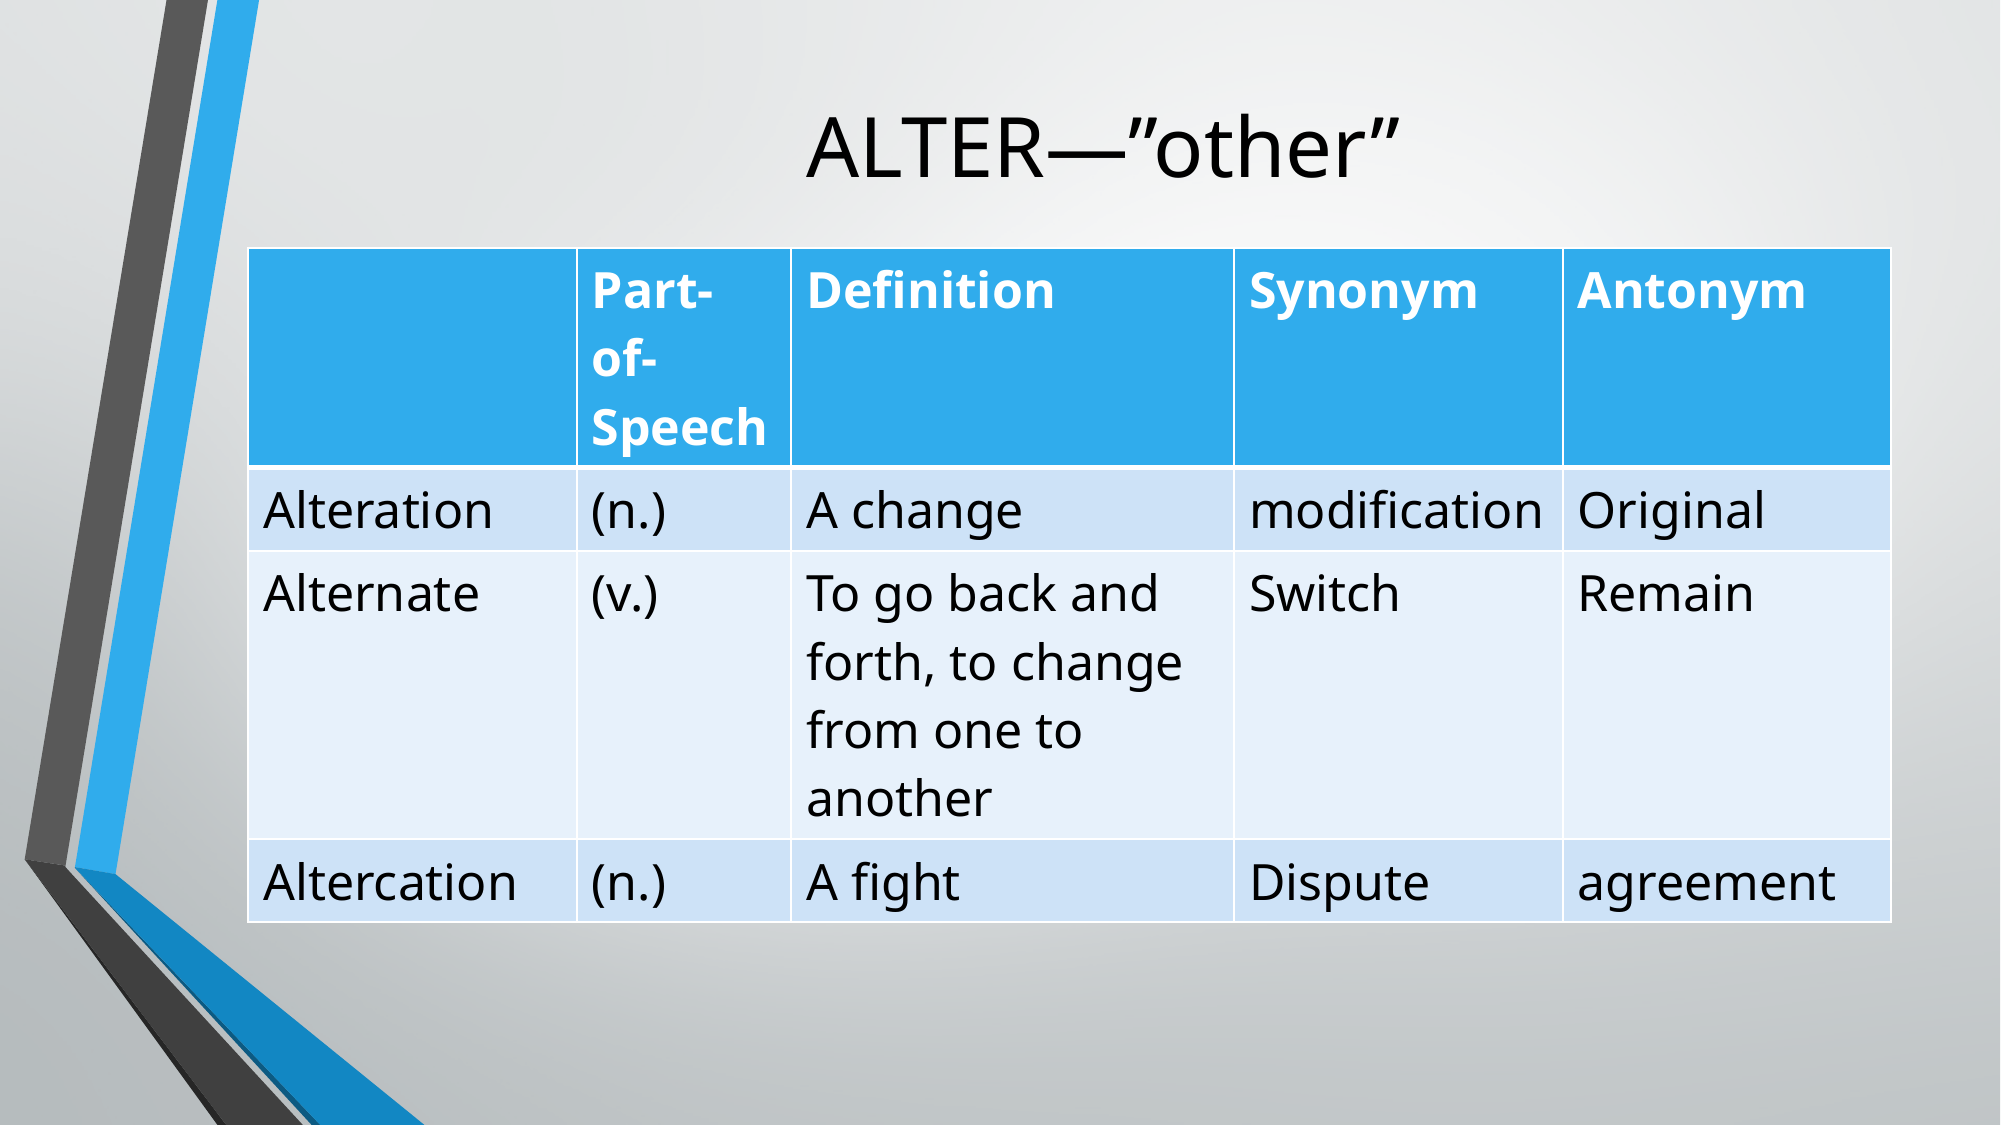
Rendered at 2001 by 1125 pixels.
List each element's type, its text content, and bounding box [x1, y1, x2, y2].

table_cell Altercation [249, 840, 576, 921]
table_header Definition [792, 249, 1233, 465]
title ALTER—”other” [281, 0, 1926, 288]
table_cell Remain [1564, 552, 1890, 838]
table_cell (n.) [578, 840, 790, 921]
table_cell A fight [792, 840, 1233, 921]
table_header Synonym [1235, 249, 1562, 465]
table_cell Original [1564, 470, 1890, 550]
table_header [249, 249, 576, 465]
table_cell Alteration [249, 470, 576, 550]
table_cell agreement [1564, 840, 1890, 921]
table_header Antonym [1564, 249, 1890, 465]
table_cell Alternate [249, 552, 576, 838]
table_cell (n.) [578, 470, 790, 550]
table_header Part-of-Speech [578, 249, 790, 465]
table_cell Switch [1235, 552, 1562, 838]
table_cell A change [792, 470, 1233, 550]
table_cell Dispute [1235, 840, 1562, 921]
table_cell (v.) [578, 552, 790, 838]
table_cell modification [1235, 470, 1562, 550]
table_cell To go back and forth, to change from one to another [792, 552, 1233, 838]
